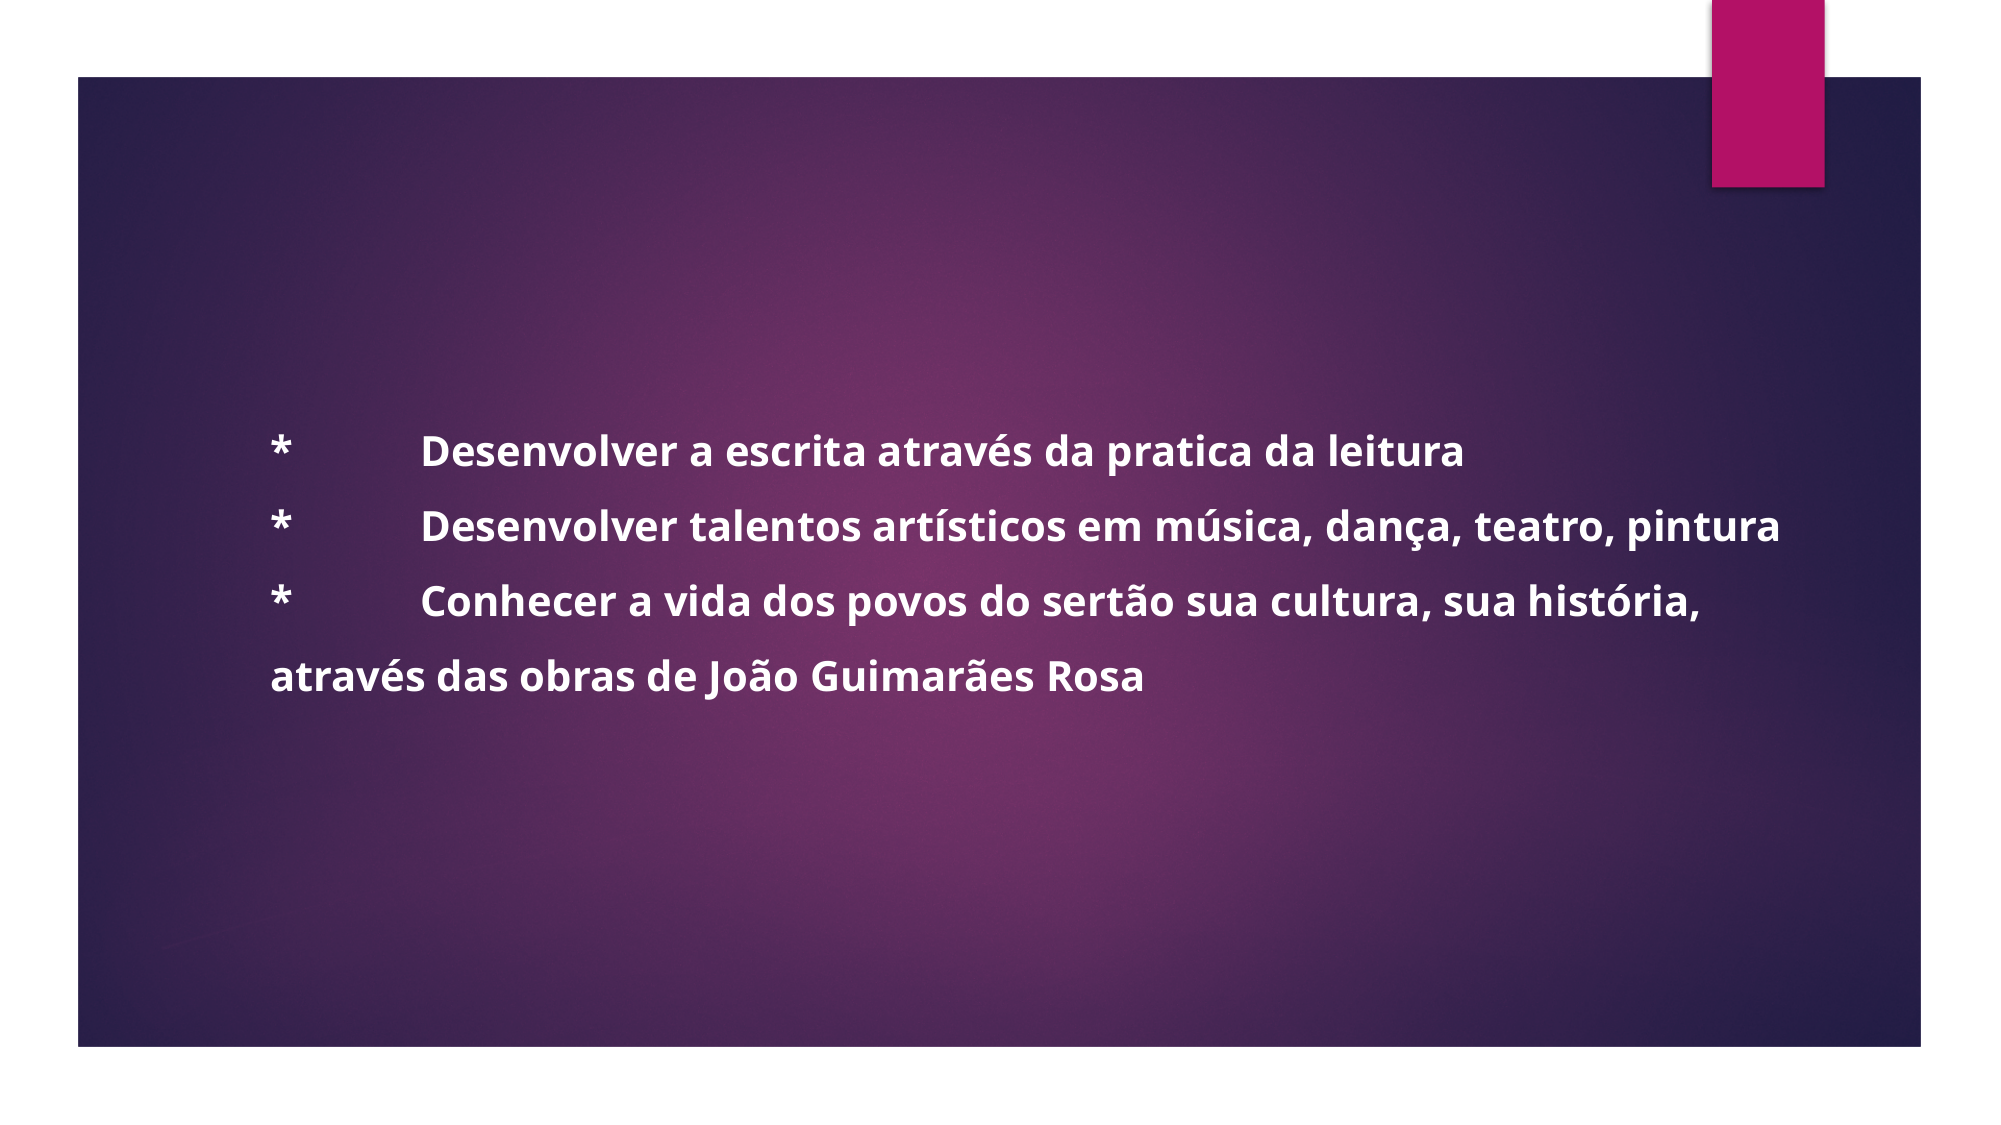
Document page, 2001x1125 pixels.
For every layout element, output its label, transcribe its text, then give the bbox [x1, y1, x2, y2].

title * Desenvolver a escrita através da pratica da leitura * Desenvolver talentos artísticos em música, dança, teatro, pintura * Conhecer a vida dos povos do sertão sua cultura, sua história, através das obras de João Guimarães Rosa [255, 193, 1846, 843]
